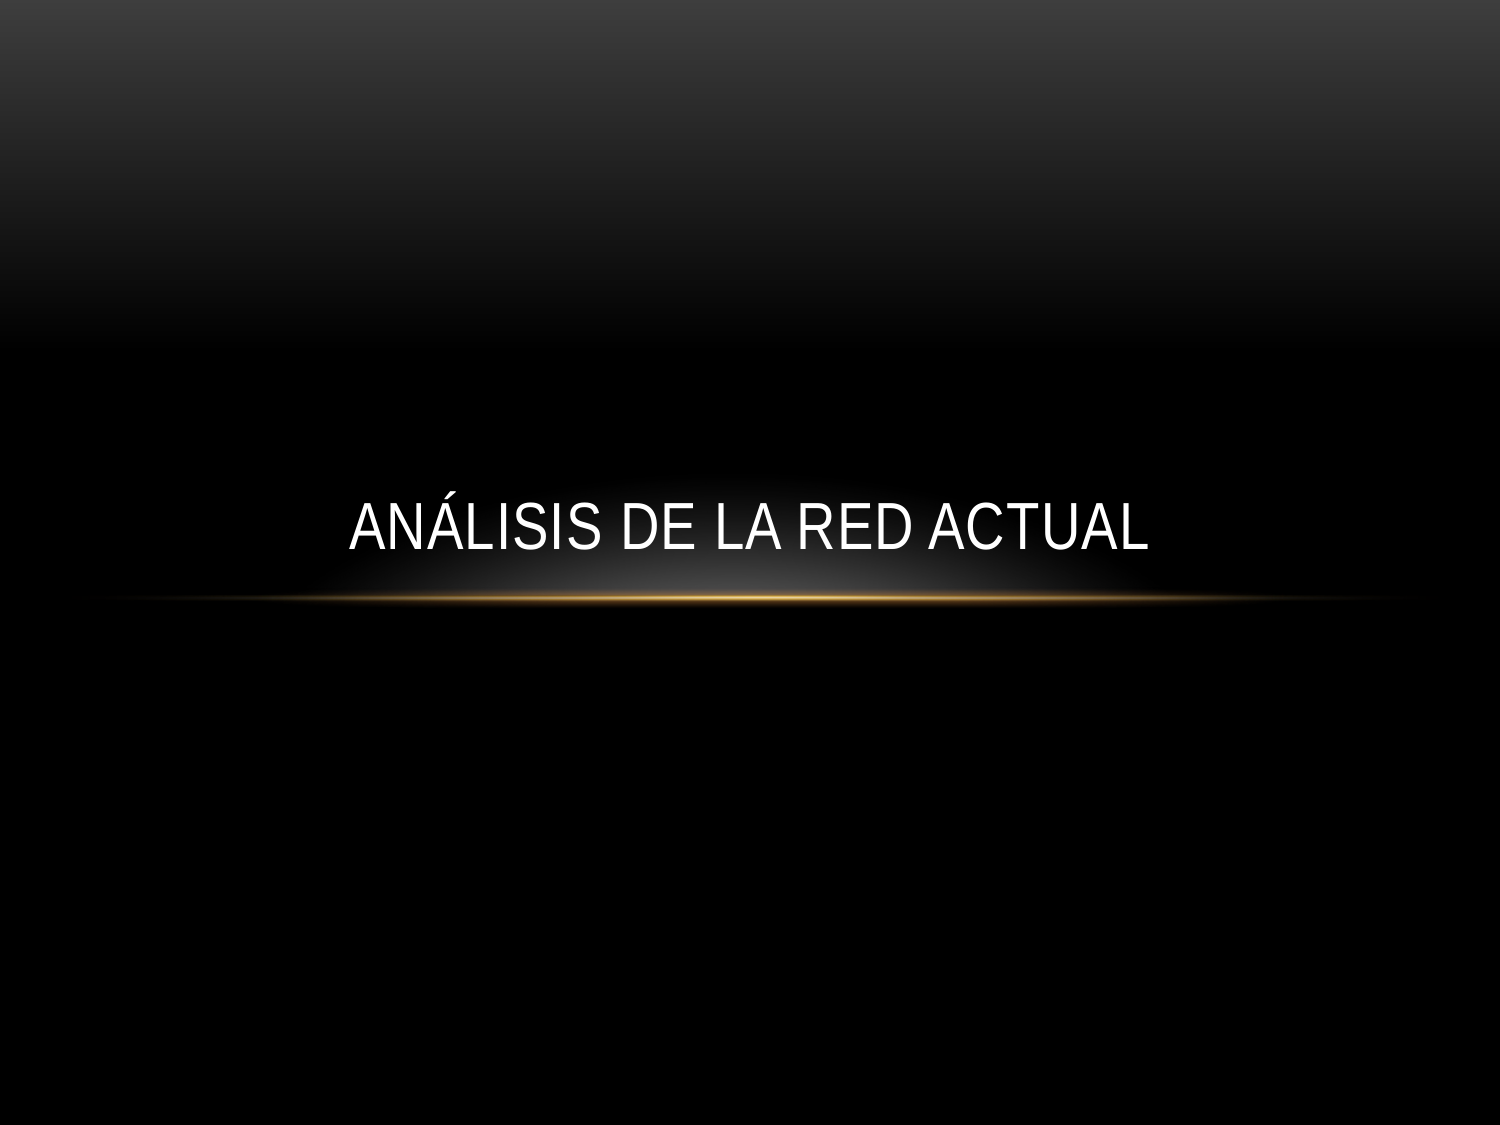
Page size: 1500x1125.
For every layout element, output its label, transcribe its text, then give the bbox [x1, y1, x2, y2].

title Análisis de la red actual [112, 329, 1388, 571]
picture [0, 0, 1500, 750]
